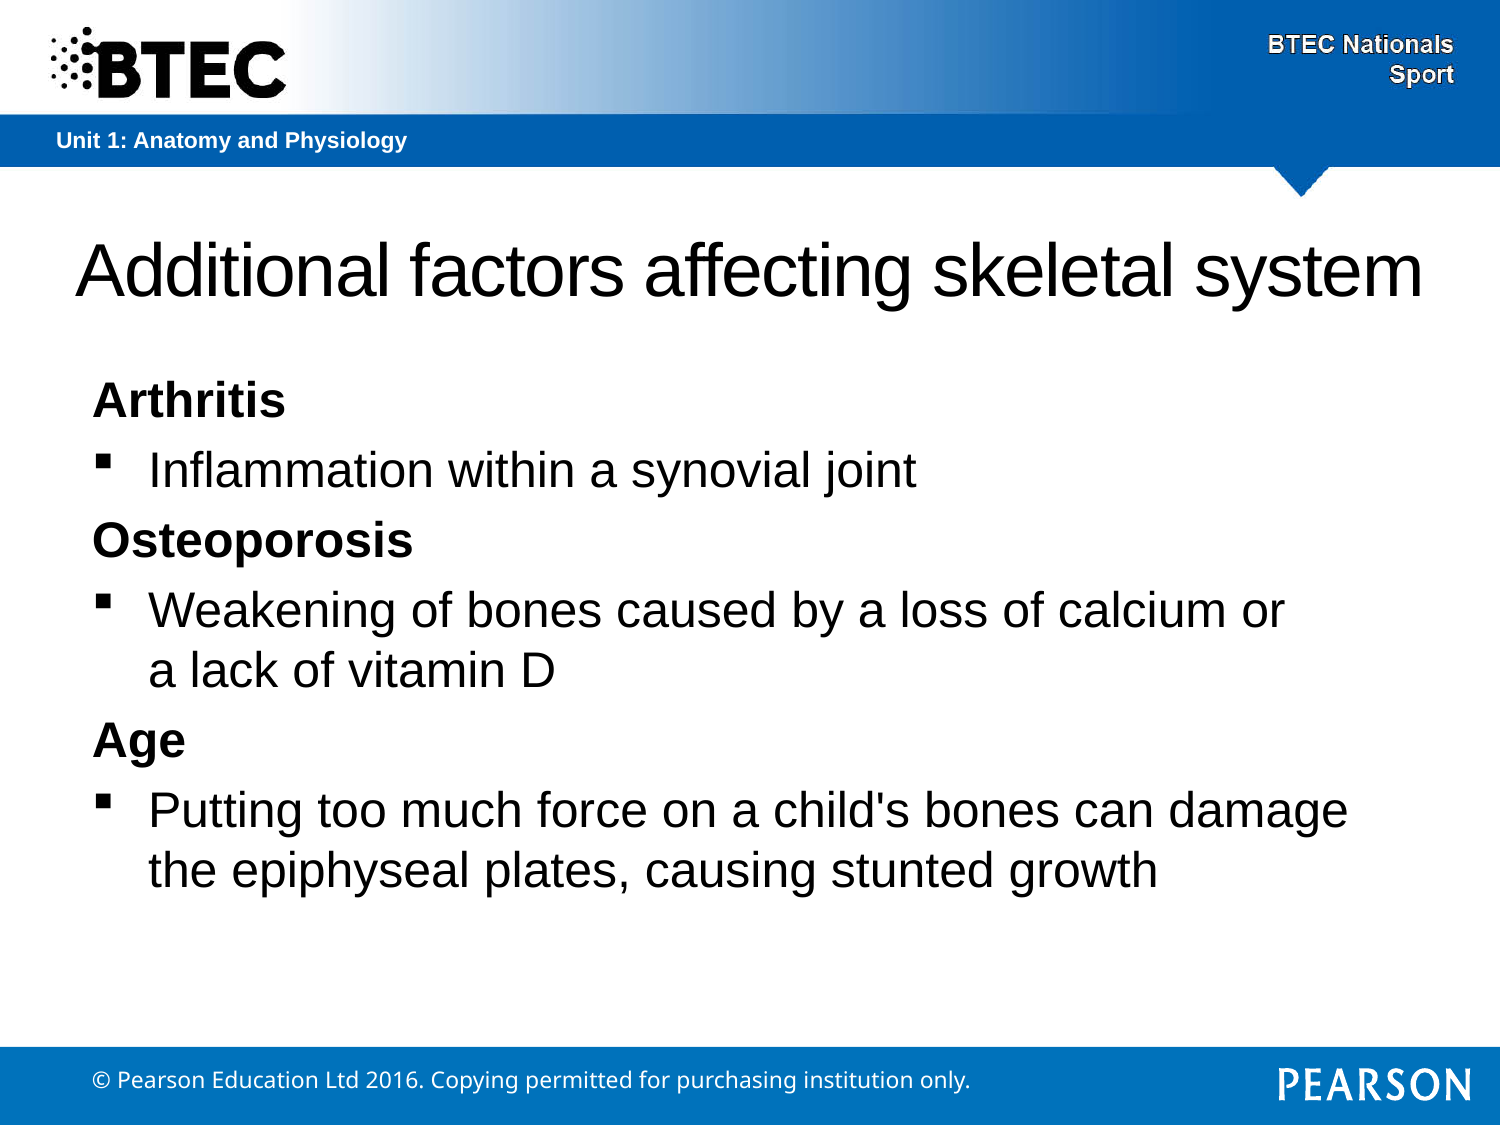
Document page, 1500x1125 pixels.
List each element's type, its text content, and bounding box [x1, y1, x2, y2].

list Arthritis Inflammation within a synovial joint Osteoporosis Weakening of bones caused by a loss of calcium or a lack of vitamin D Age Putting too much force on a child's bones can damage the epiphyseal plates, causing stunted growth [76, 360, 1424, 997]
footer © Pearson Education Ltd 2016. Copying permitted for purchasing institution only. [76, 1058, 1211, 1106]
title Additional factors affecting skeletal system [0, 196, 1500, 338]
picture [0, 0, 1500, 196]
